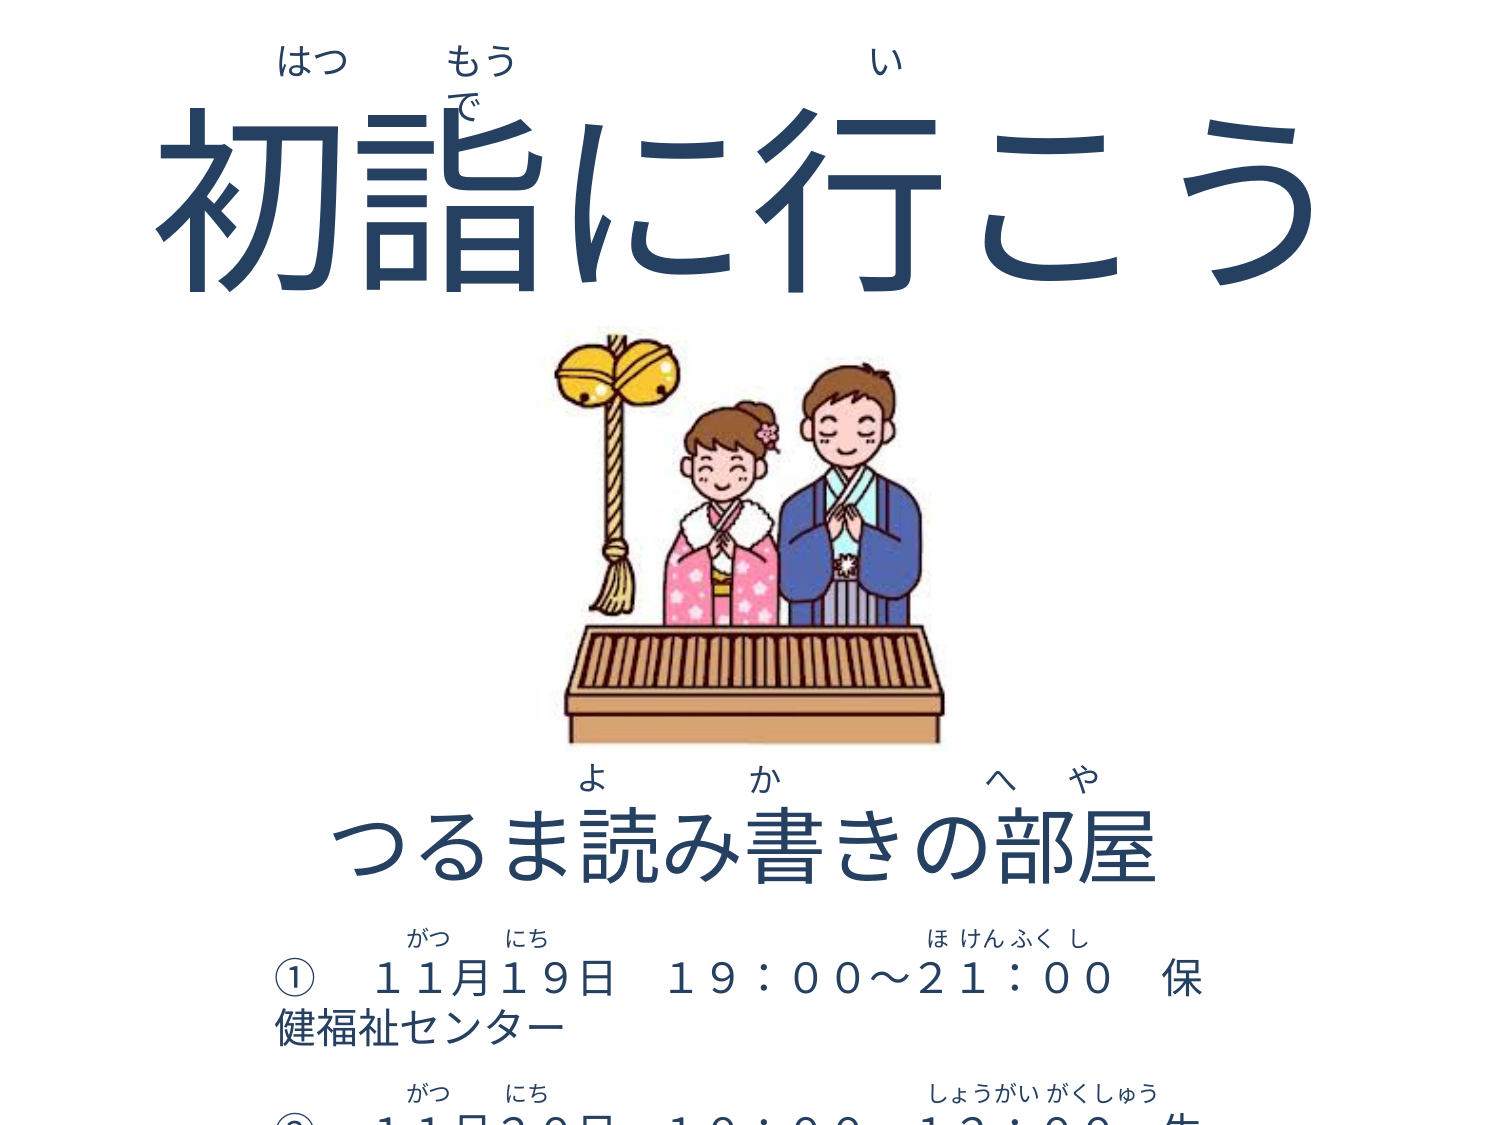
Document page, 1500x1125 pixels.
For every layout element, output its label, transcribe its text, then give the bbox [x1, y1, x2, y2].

text_box よ [560, 761, 626, 805]
title 初詣に行こう [75, 66, 1425, 327]
text_box か [732, 761, 798, 807]
text_box へ [968, 751, 1034, 807]
text_box もうで [430, 30, 561, 136]
picture [536, 325, 964, 753]
text_box はつ [242, 30, 384, 91]
text_box がつ にち ほ けん ふく し ① １１月１９日 １９：００～２１：００ 保健福祉センター がつ にち しょうがい がくしゅう ② １１月２０日 １０：００～１２：００ 生涯学習センター [259, 916, 1241, 1125]
text_box つるま読み書きの部屋 [312, 786, 1211, 902]
text_box い [820, 30, 951, 91]
text_box や [1051, 751, 1117, 807]
